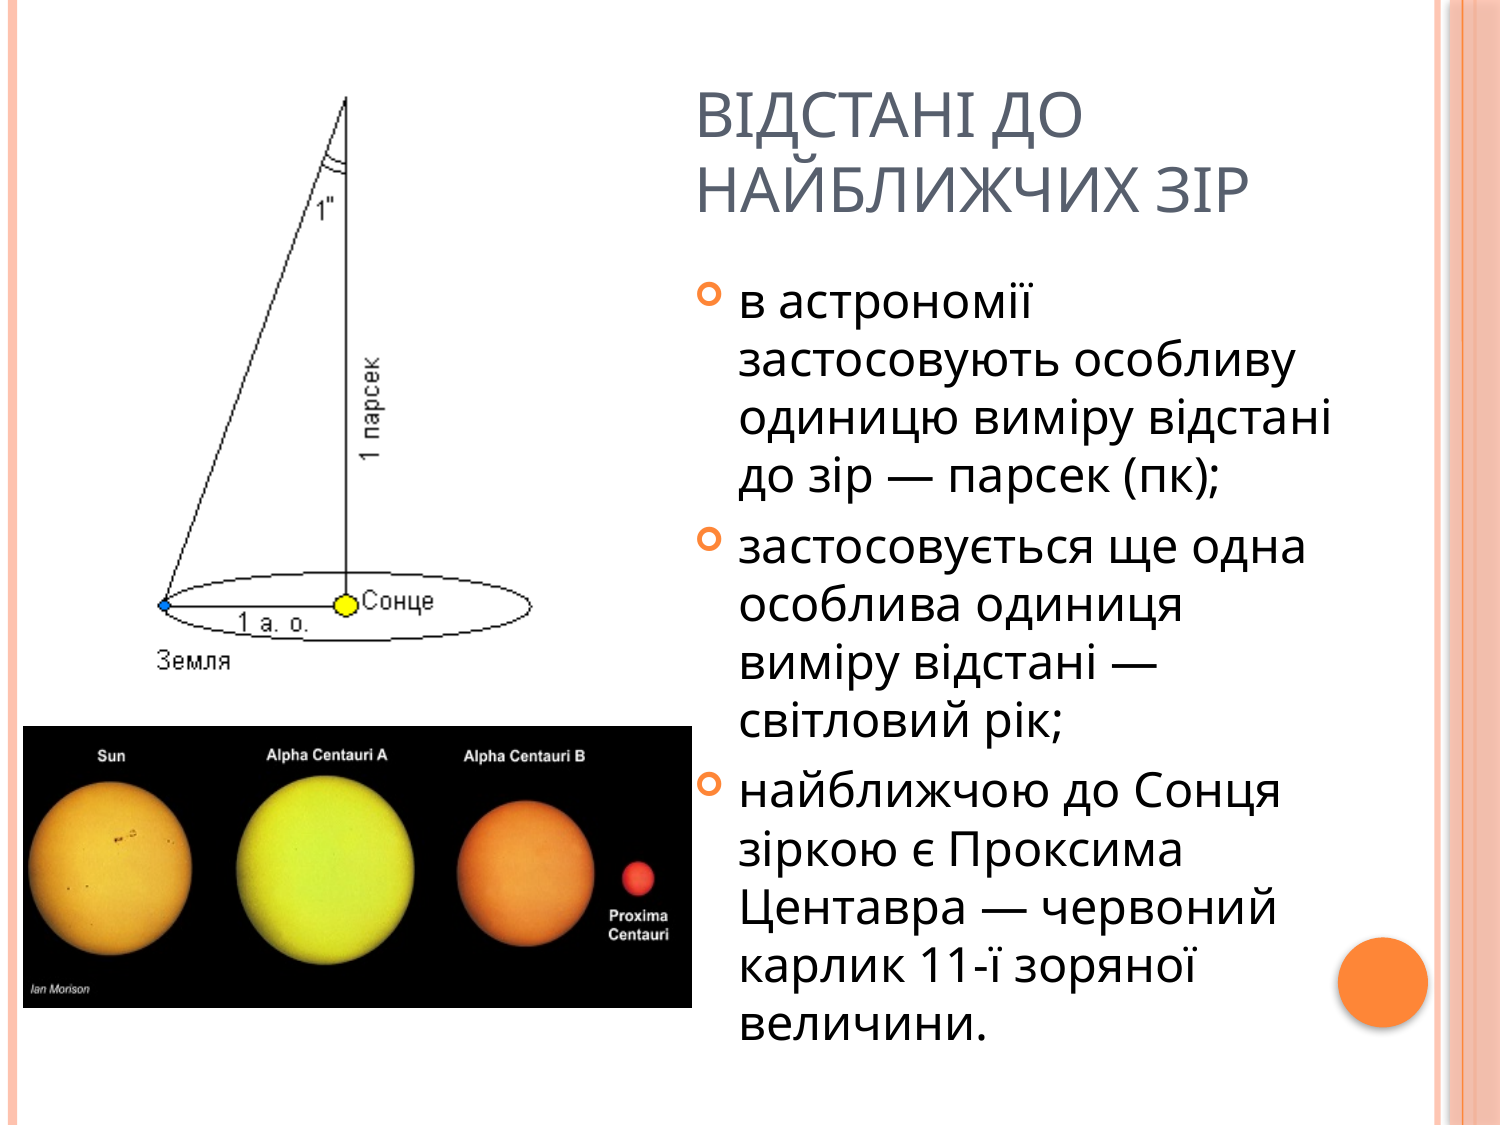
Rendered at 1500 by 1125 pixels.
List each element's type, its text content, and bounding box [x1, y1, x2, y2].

picture [22, 726, 692, 1009]
title Відстані до найближчих зір [679, 45, 1360, 233]
picture [151, 81, 552, 681]
list в астрономії застосовують особливу одиницю виміру відстані до зір — парсек (пк); застосовується ще одна особлива одиниця виміру відстані — світловий рік; найближчою до Сонця зіркою є Проксима Центавра — червоний карлик 11-ї зоряної величини. [679, 262, 1372, 1062]
